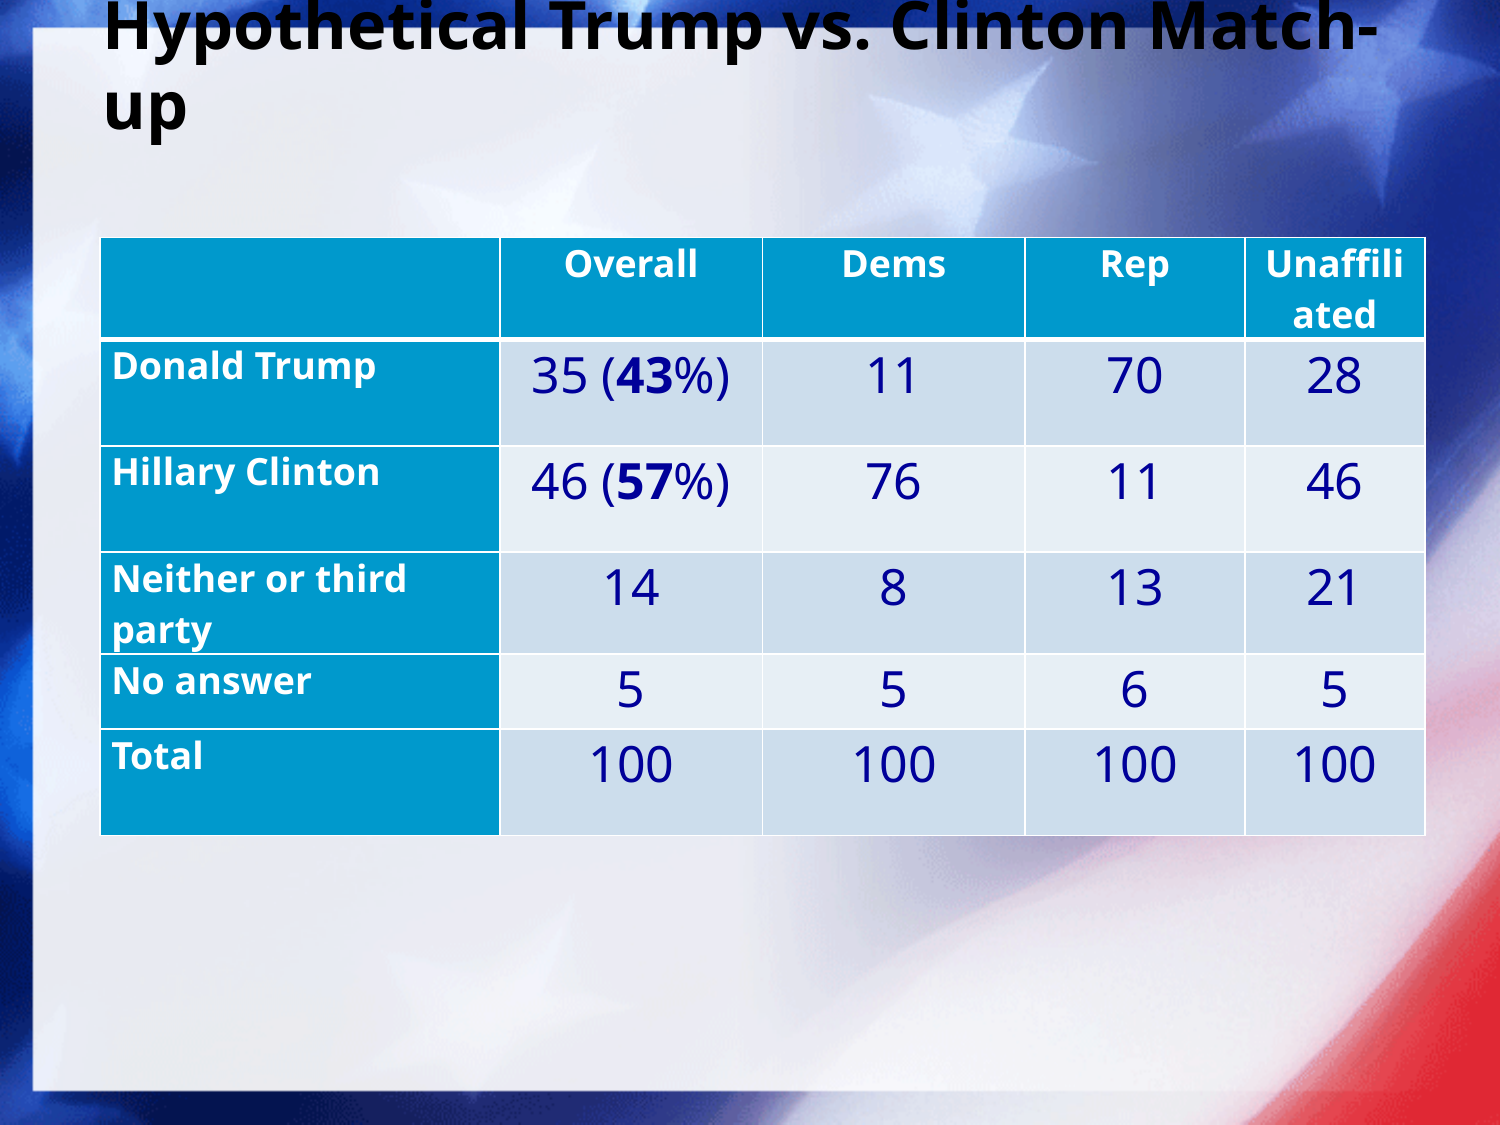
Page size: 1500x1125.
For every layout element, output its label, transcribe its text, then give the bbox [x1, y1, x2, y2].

table_cell 5 [1246, 655, 1424, 728]
table_cell Hillary Clinton [101, 447, 499, 551]
table_cell Neither or third party [101, 553, 499, 653]
table_header Rep [1026, 238, 1244, 337]
table_cell 14 [501, 553, 762, 653]
table_cell 8 [763, 553, 1024, 653]
table_header Overall [501, 238, 762, 337]
table_cell 13 [1026, 553, 1244, 653]
table_cell 5 [501, 655, 762, 728]
table_cell No answer [101, 655, 499, 728]
table_cell 100 [1026, 730, 1244, 835]
table_header Dems [763, 238, 1024, 337]
table_cell 35 (43%) [501, 342, 762, 445]
table_cell 46 (57%) [501, 447, 762, 551]
table_cell 28 [1246, 342, 1424, 445]
title Hypothetical Trump vs. Clinton Match-up [87, 62, 1438, 150]
table_header [101, 238, 499, 337]
table_cell Donald Trump [101, 342, 499, 445]
table_cell 11 [763, 342, 1024, 445]
table_cell 76 [763, 447, 1024, 551]
table_cell 46 [1246, 447, 1424, 551]
table_cell 21 [1246, 553, 1424, 653]
table_cell 70 [1026, 342, 1244, 445]
picture [0, 0, 1500, 1125]
table_cell 6 [1026, 655, 1244, 728]
table_cell Total [101, 730, 499, 835]
table_cell 5 [763, 655, 1024, 728]
table_cell 100 [1246, 730, 1424, 835]
table_cell 100 [763, 730, 1024, 835]
table_header Unaffiliated [1246, 238, 1424, 337]
table_cell 100 [501, 730, 762, 835]
table_cell 11 [1026, 447, 1244, 551]
